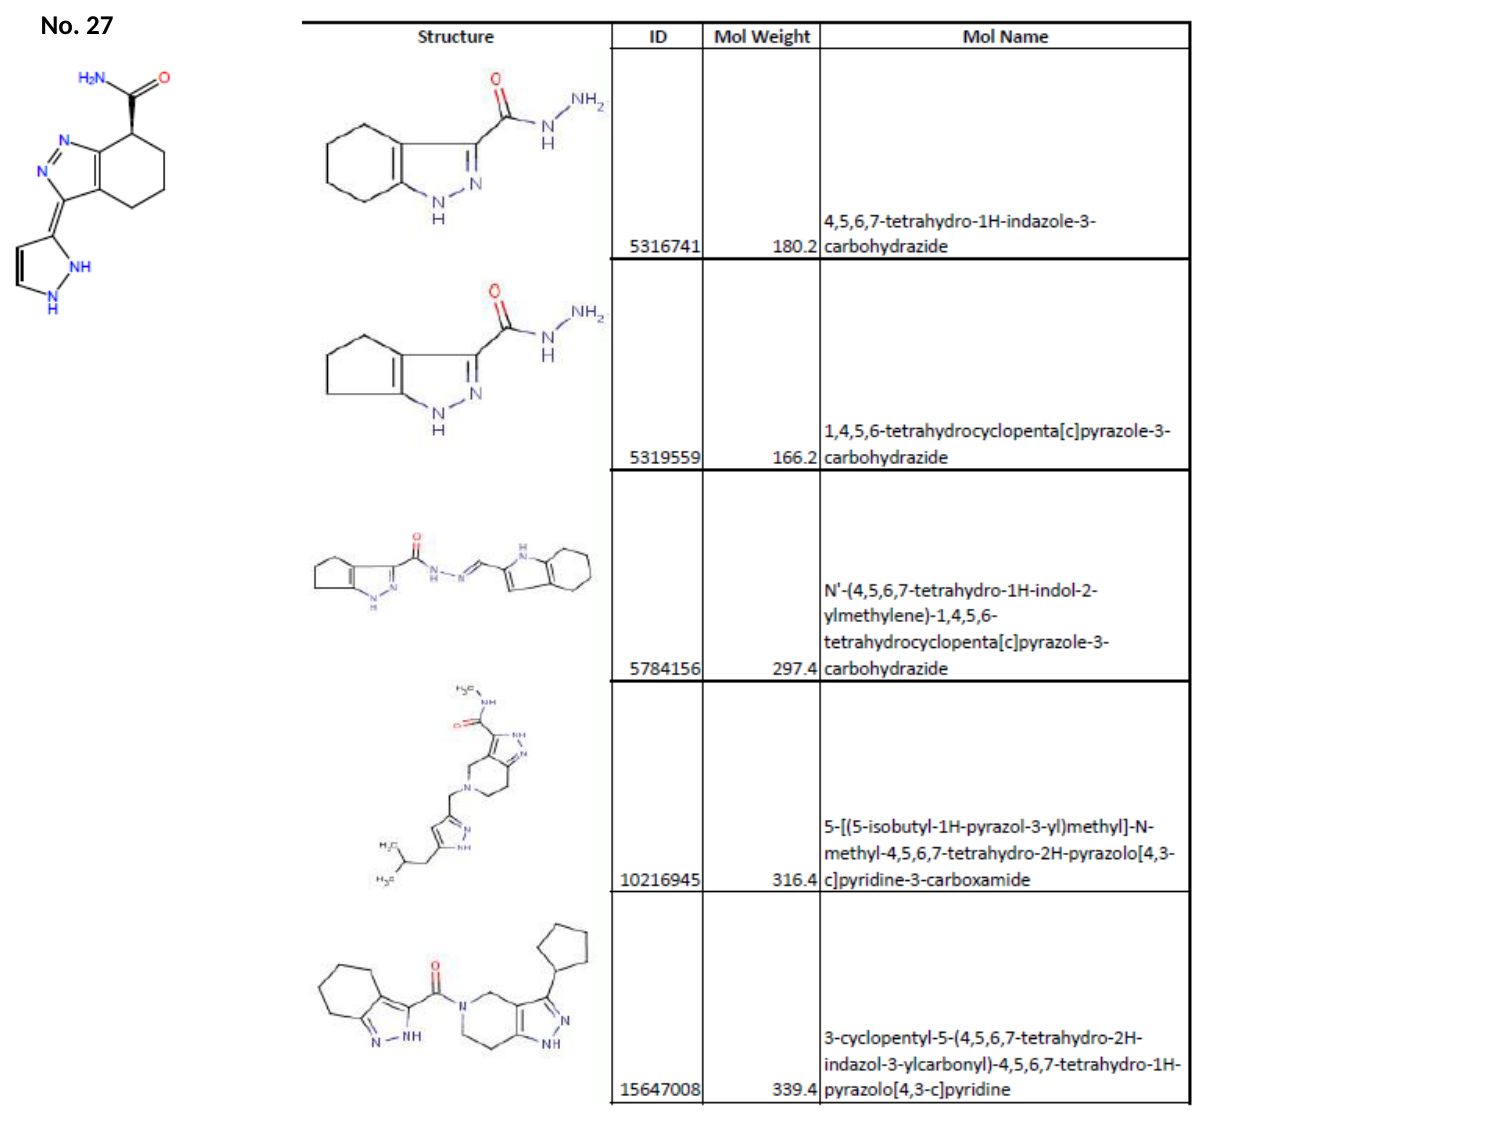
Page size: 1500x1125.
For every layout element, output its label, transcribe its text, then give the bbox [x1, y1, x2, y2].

picture [0, 43, 184, 328]
text_box No. 27 [25, 0, 129, 42]
picture [302, 15, 1198, 1110]
